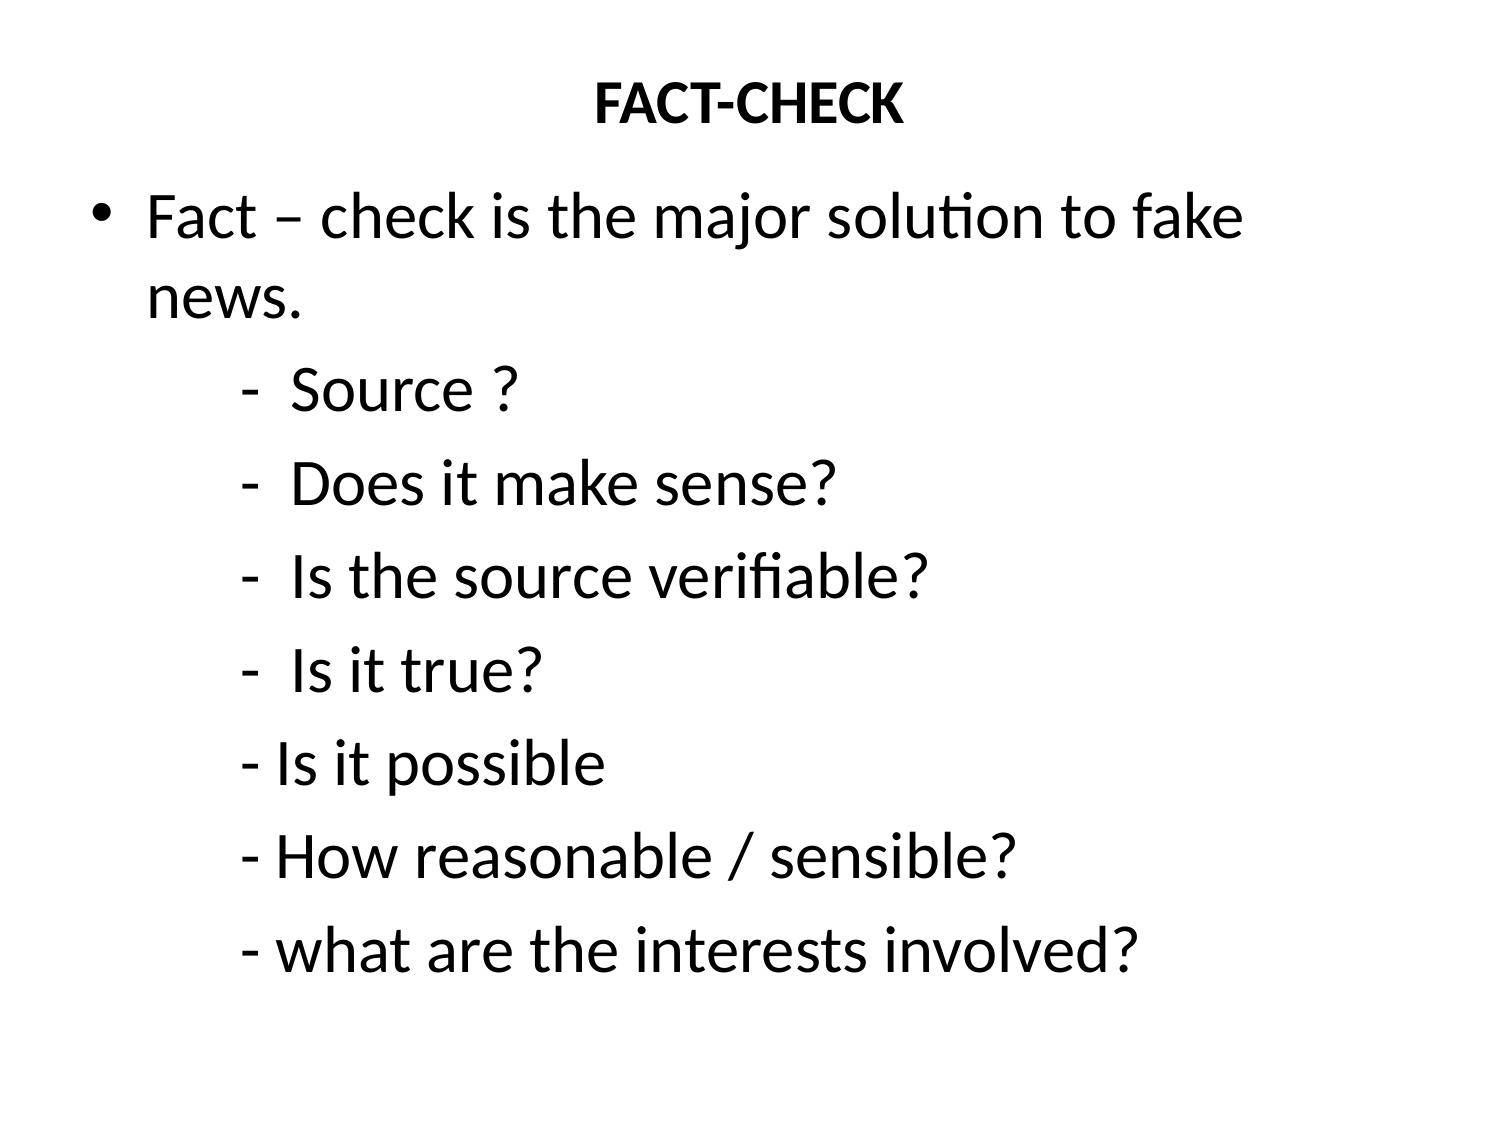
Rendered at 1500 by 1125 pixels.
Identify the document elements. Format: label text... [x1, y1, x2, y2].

list Fact – check is the major solution to fake news. - Source ? - Does it make sense? - Is the source verifiable? - Is it true? - Is it possible - How reasonable / sensible? - what are the interests involved? [75, 164, 1425, 1005]
title FACT-CHECK [75, 45, 1425, 153]
